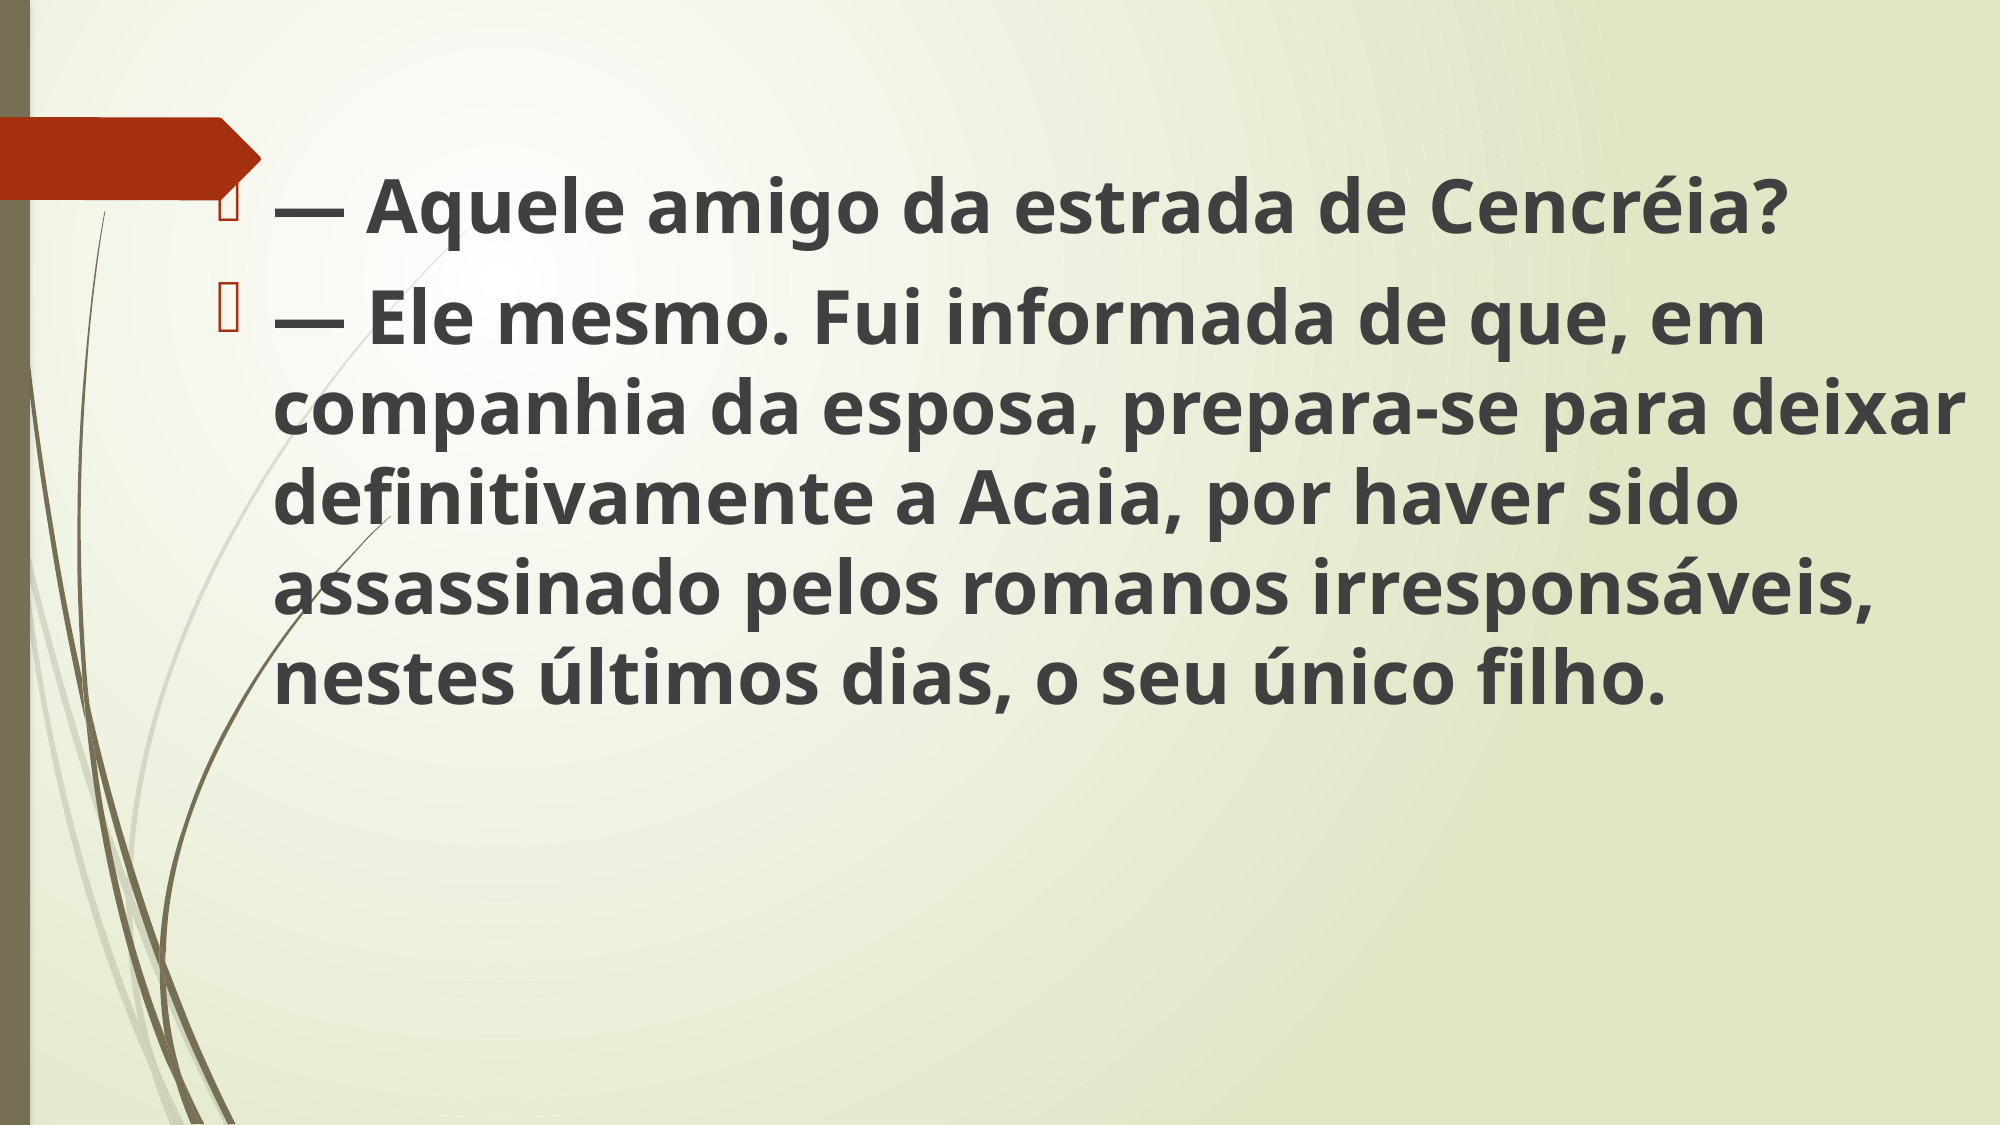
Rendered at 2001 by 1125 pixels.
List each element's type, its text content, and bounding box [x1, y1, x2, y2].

list — Aquele amigo da estrada de Cencréia? — Ele mesmo. Fui informada de que, em companhia da esposa, prepara-se para deixar definitivamente a Acaia, por haver sido assassinado pelos romanos irresponsáveis, nestes últimos dias, o seu único filho. [201, 0, 2000, 1125]
